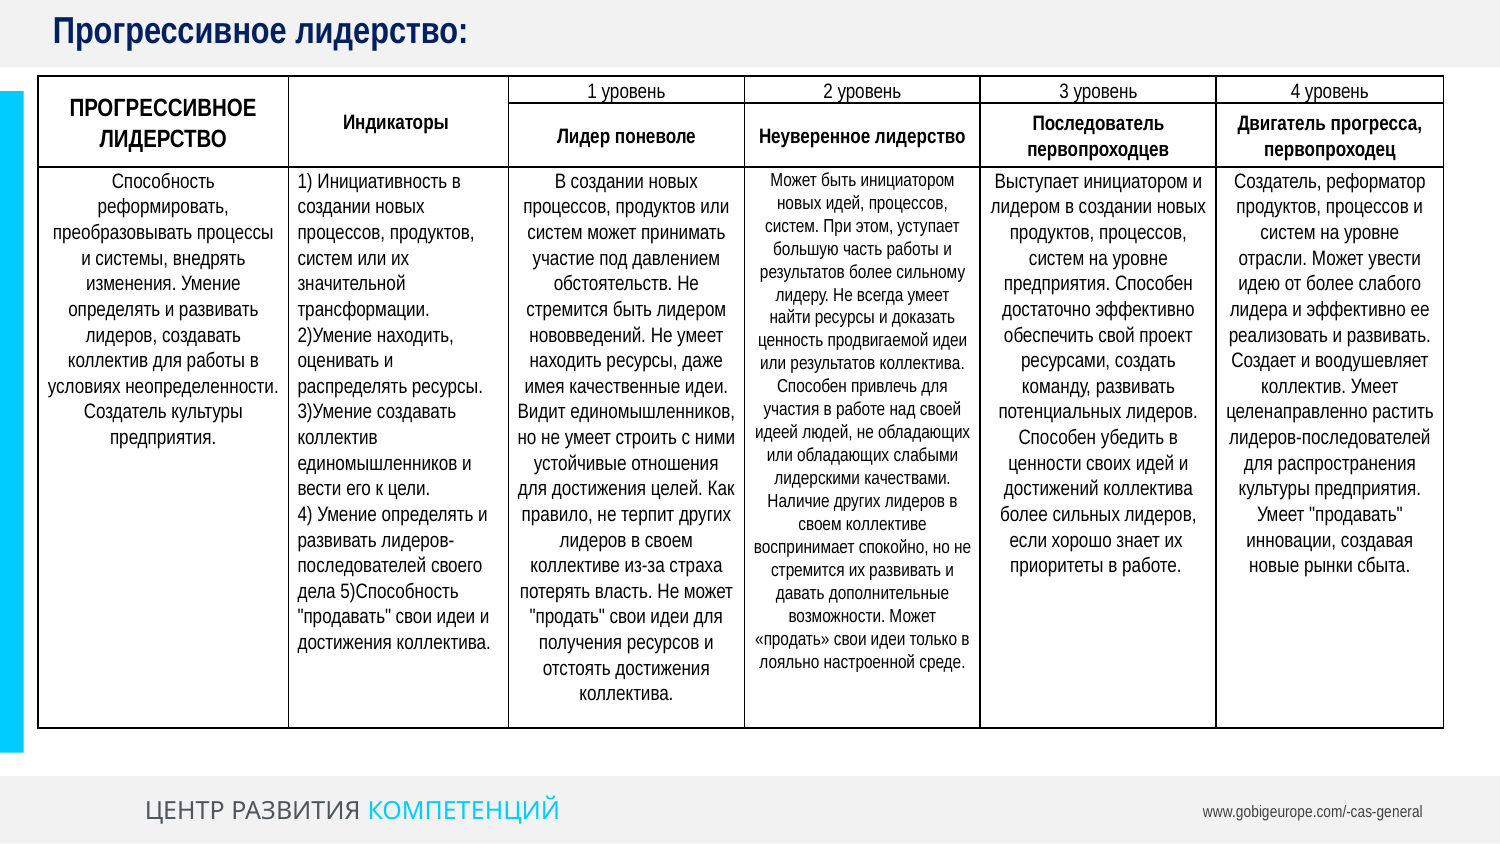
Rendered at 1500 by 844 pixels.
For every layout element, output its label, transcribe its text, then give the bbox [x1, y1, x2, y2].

table_cell Последователь первопроходцев [981, 104, 1215, 166]
table_cell Двигатель прогресса, первопроходец [1217, 104, 1443, 166]
table_cell В создании новых процессов, продуктов или систем может принимать участие под давлением обстоятельств. Не стремится быть лидером нововведений. Не умеет находить ресурсы, даже имея качественные идеи. Видит единомышленников, но не умеет строить с ними устойчивые отношения для достижения целей. Как правило, не терпит других лидеров в своем коллективе из-за страха потерять власть. Не может "продать" свои идеи для получения ресурсов и отстоять достижения коллектива. [509, 168, 744, 727]
table_cell Может быть инициатором новых идей, процессов, систем. При этом, уступает большую часть работы и результатов более сильному лидеру. Не всегда умеет найти ресурсы и доказать ценность продвигаемой идеи или результатов коллектива. Способен привлечь для участия в работе над своей идеей людей, не обладающих или обладающих слабыми лидерскими качествами. Наличие других лидеров в своем коллективе воспринимает спокойно, но не стремится их развивать и давать дополнительные возможности. Может «продать» свои идеи только в лояльно настроенной среде. [745, 168, 979, 727]
table_cell Способность реформировать, преобразовывать процессы и системы, внедрять изменения. Умение определять и развивать лидеров, создавать коллектив для работы в условиях неопределенности. Создатель культуры предприятия. [39, 168, 288, 727]
table_header 4 уровень [1217, 77, 1443, 102]
table_cell 1) Инициативность в создании новых процессов, продуктов, систем или их значительной трансформации. 2)Умение находить, оценивать и распределять ресурсы. 3)Умение создавать коллектив единомышленников и вести его к цели. 4) Умение определять и развивать лидеров-последователей своего дела 5)Способность "продавать" свои идеи и достижения коллектива. [289, 168, 508, 727]
text_box Прогрессивное лидерство: [38, 0, 1100, 58]
table_cell Неуверенное лидерство [745, 104, 979, 166]
table_header ПРОГРЕССИВНОЕ ЛИДЕРСТВО [39, 77, 288, 166]
table_header 1 уровень [509, 77, 744, 102]
table_header 2 уровень [745, 77, 979, 102]
table_cell Выступает инициатором и лидером в создании новых продуктов, процессов, систем на уровне предприятия. Способен достаточно эффективно обеспечить свой проект ресурсами, создать команду, развивать потенциальных лидеров. Способен убедить в ценности своих идей и достижений коллектива более сильных лидеров, если хорошо знает их приоритеты в работе. [981, 168, 1215, 727]
table_cell Лидер поневоле [509, 104, 744, 166]
table_header Индикаторы [289, 77, 508, 166]
table_cell Создатель, реформатор продуктов, процессов и систем на уровне отрасли. Может увести идею от более слабого лидера и эффективно ее реализовать и развивать. Создает и воодушевляет коллектив. Умеет целенаправленно растить лидеров-последователей для распространения культуры предприятия. Умеет "продавать" инновации, создавая новые рынки сбыта. [1217, 168, 1443, 727]
table_header 3 уровень [981, 77, 1215, 102]
